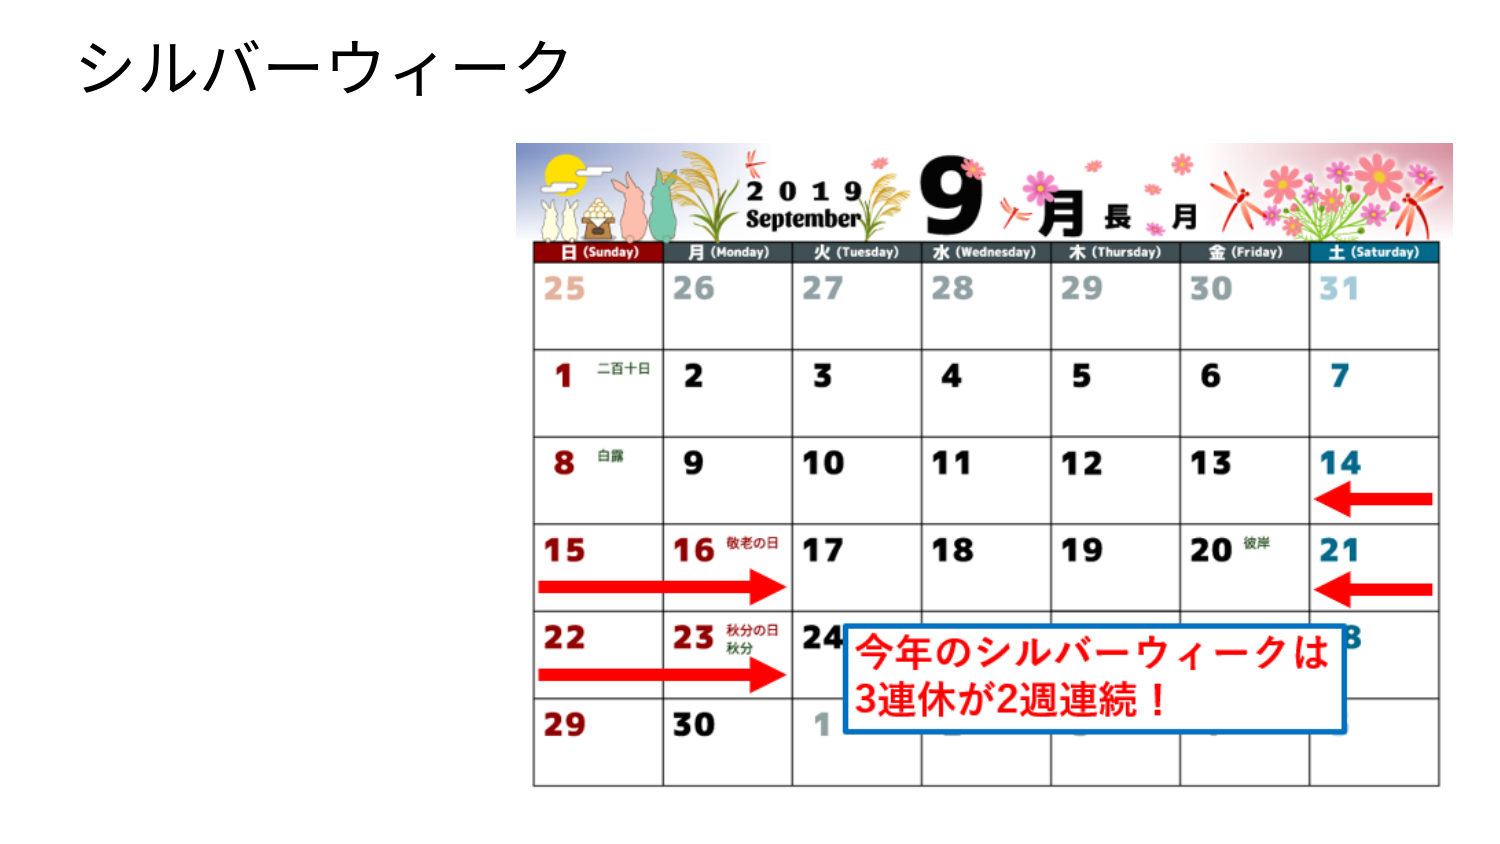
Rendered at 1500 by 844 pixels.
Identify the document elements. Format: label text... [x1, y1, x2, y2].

text_box シルバーウィーク [59, 14, 911, 120]
picture [516, 142, 1453, 791]
